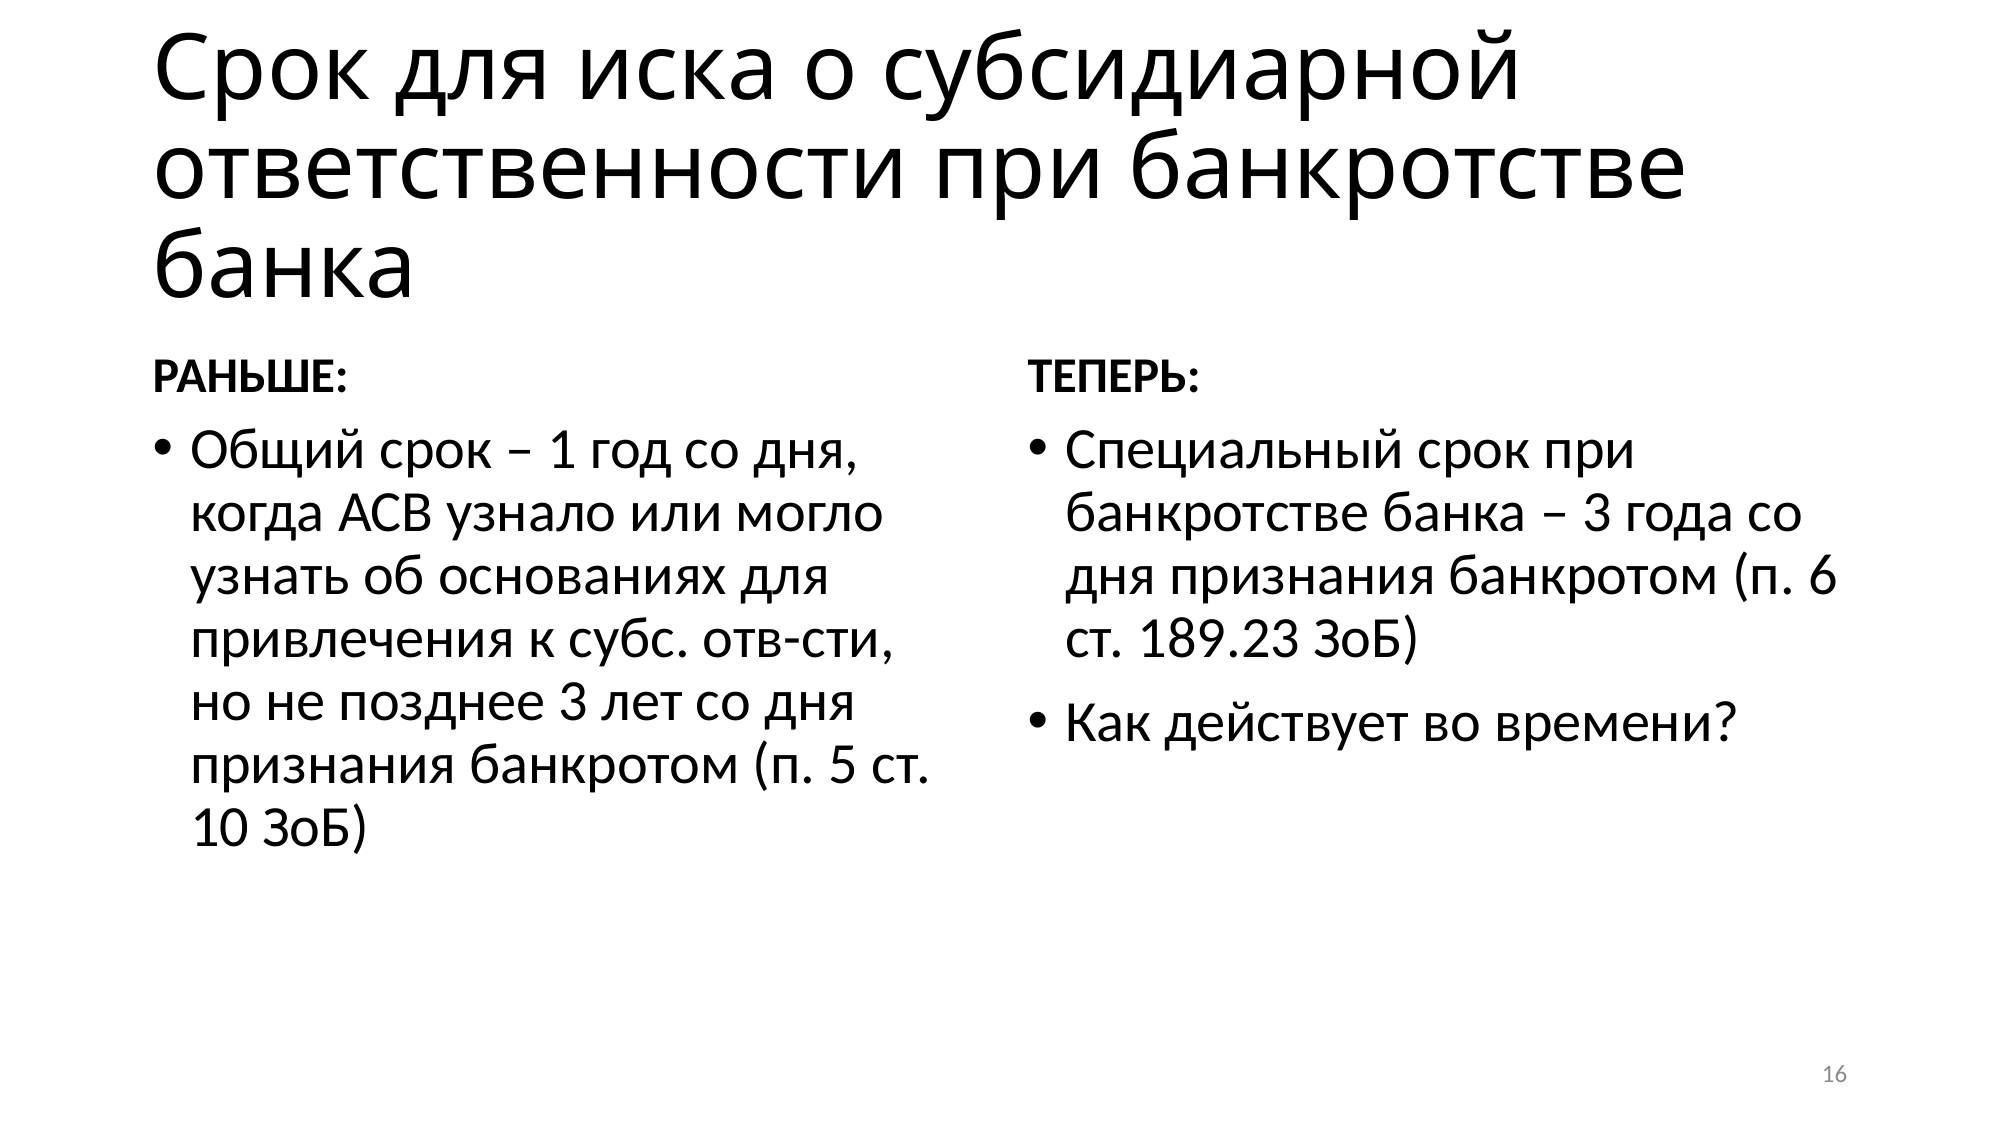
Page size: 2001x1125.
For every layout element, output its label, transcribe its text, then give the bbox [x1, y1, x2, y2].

list Общий срок – 1 год со дня, когда АСВ узнало или могло узнать об основаниях для привлечения к субс. отв-сти, но не позднее 3 лет со дня признания банкротом (п. 5 ст. 10 ЗоБ) [137, 410, 984, 1016]
list ТЕПЕРЬ: [1012, 275, 1863, 410]
list РАНЬШЕ: [137, 275, 984, 410]
title Срок для иска о субсидиарной ответственности при банкротстве банка [137, 59, 1863, 278]
slide_number 16 [1412, 1042, 1863, 1103]
list Специальный срок при банкротстве банка – 3 года со дня признания банкротом (п. 6 ст. 189.23 ЗоБ) Как действует во времени? [1012, 410, 1863, 1016]
